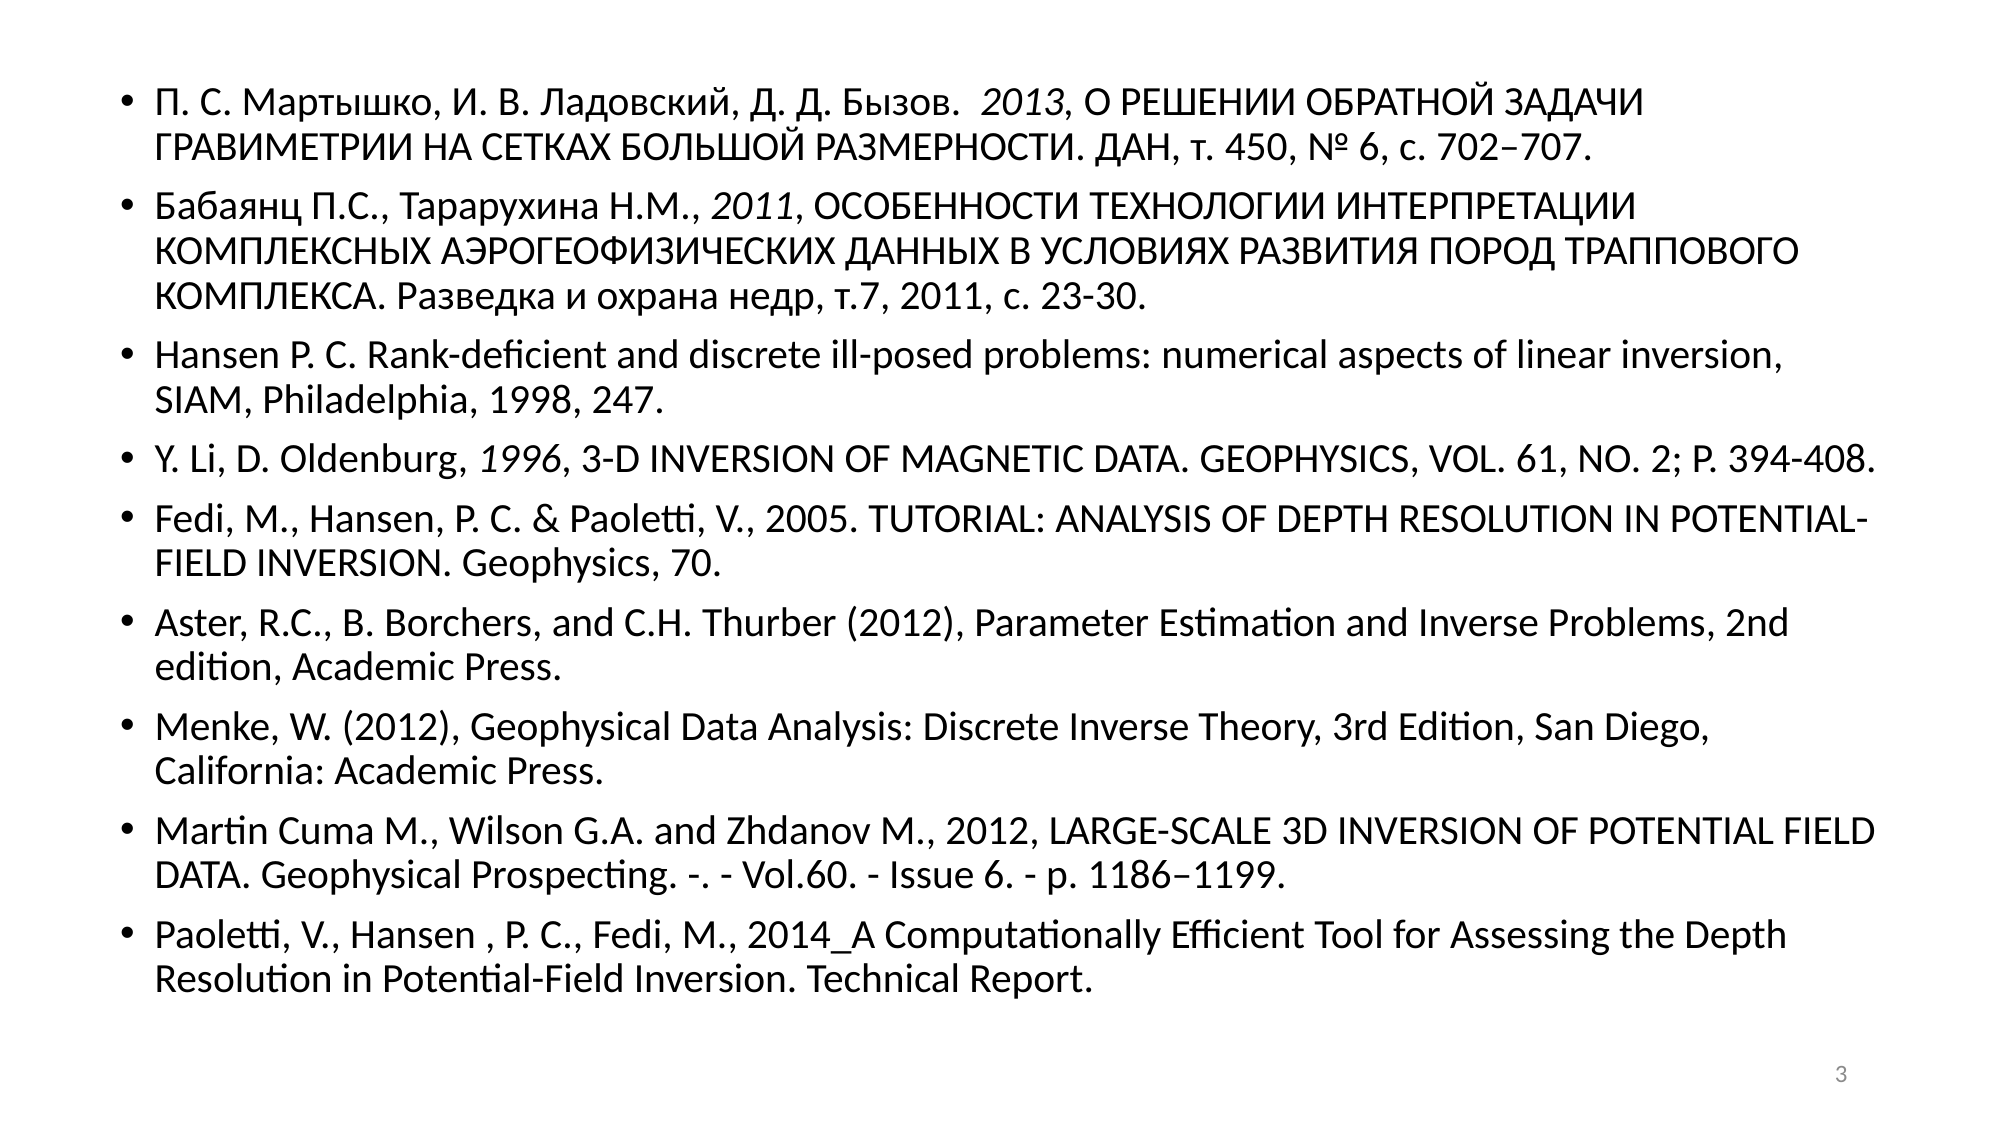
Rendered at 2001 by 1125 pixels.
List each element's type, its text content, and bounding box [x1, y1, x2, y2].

list П. С. Мартышко, И. В. Ладовский, Д. Д. Бызов. 2013, О РЕШЕНИИ ОБРАТНОЙ ЗАДАЧИ ГРАВИМЕТРИИ НА СЕТКАХ БОЛЬШОЙ РАЗМЕРНОСТИ. ДАН, т. 450, № 6, с. 702–707. Бабаянц П.С., Тарарухина Н.М., 2011, ОСОБЕННОСТИ ТЕХНОЛОГИИ ИНТЕРПРЕТАЦИИ КОМПЛЕКСНЫХ АЭРОГЕОФИЗИЧЕСКИХ ДАННЫХ В УСЛОВИЯХ РАЗВИТИЯ ПОРОД ТРАППОВОГО КОМПЛЕКСА. Разведка и охрана недр, т.7, 2011, с. 23-30. Hansen P. C. Rank-deficient and discrete ill-posed problems: numerical aspects of linear inversion, SIAM, Philadelphia, 1998, 247. Y. Li, D. Oldenburg, 1996, 3-D INVERSION OF MAGNETIC DATA. GEOPHYSICS, VOL. 61, NO. 2; P. 394-408. Fedi, M., Hansen, P. C. & Paoletti, V., 2005. TUTORIAL: ANALYSIS OF DEPTH RESOLUTION IN POTENTIAL-FIELD INVERSION. Geophysics, 70. Aster, R.C., B. Borchers, and C.H. Thurber (2012), Parameter Estimation and Inverse Problems, 2nd edition, Academic Press. Menke, W. (2012), Geophysical Data Analysis: Discrete Inverse Theory, 3rd Edition, San Diego, California: Academic Press. Martin Cuma M., Wilson G.A. and Zhdanov M., 2012, LARGE-SCALE 3D INVERSION OF POTENTIAL FIELD DATA. Geophysical Prospecting. -. - Vol.60. - Issue 6. - p. 1186–1199. Paoletti, V., Hansen , P. C., Fedi, M., 2014_A Computationally Efficient Tool for Assessing the Depth Resolution in Potential-Field Inversion. Technical Report. [105, 72, 1899, 1043]
slide_number 3 [1412, 1042, 1863, 1103]
